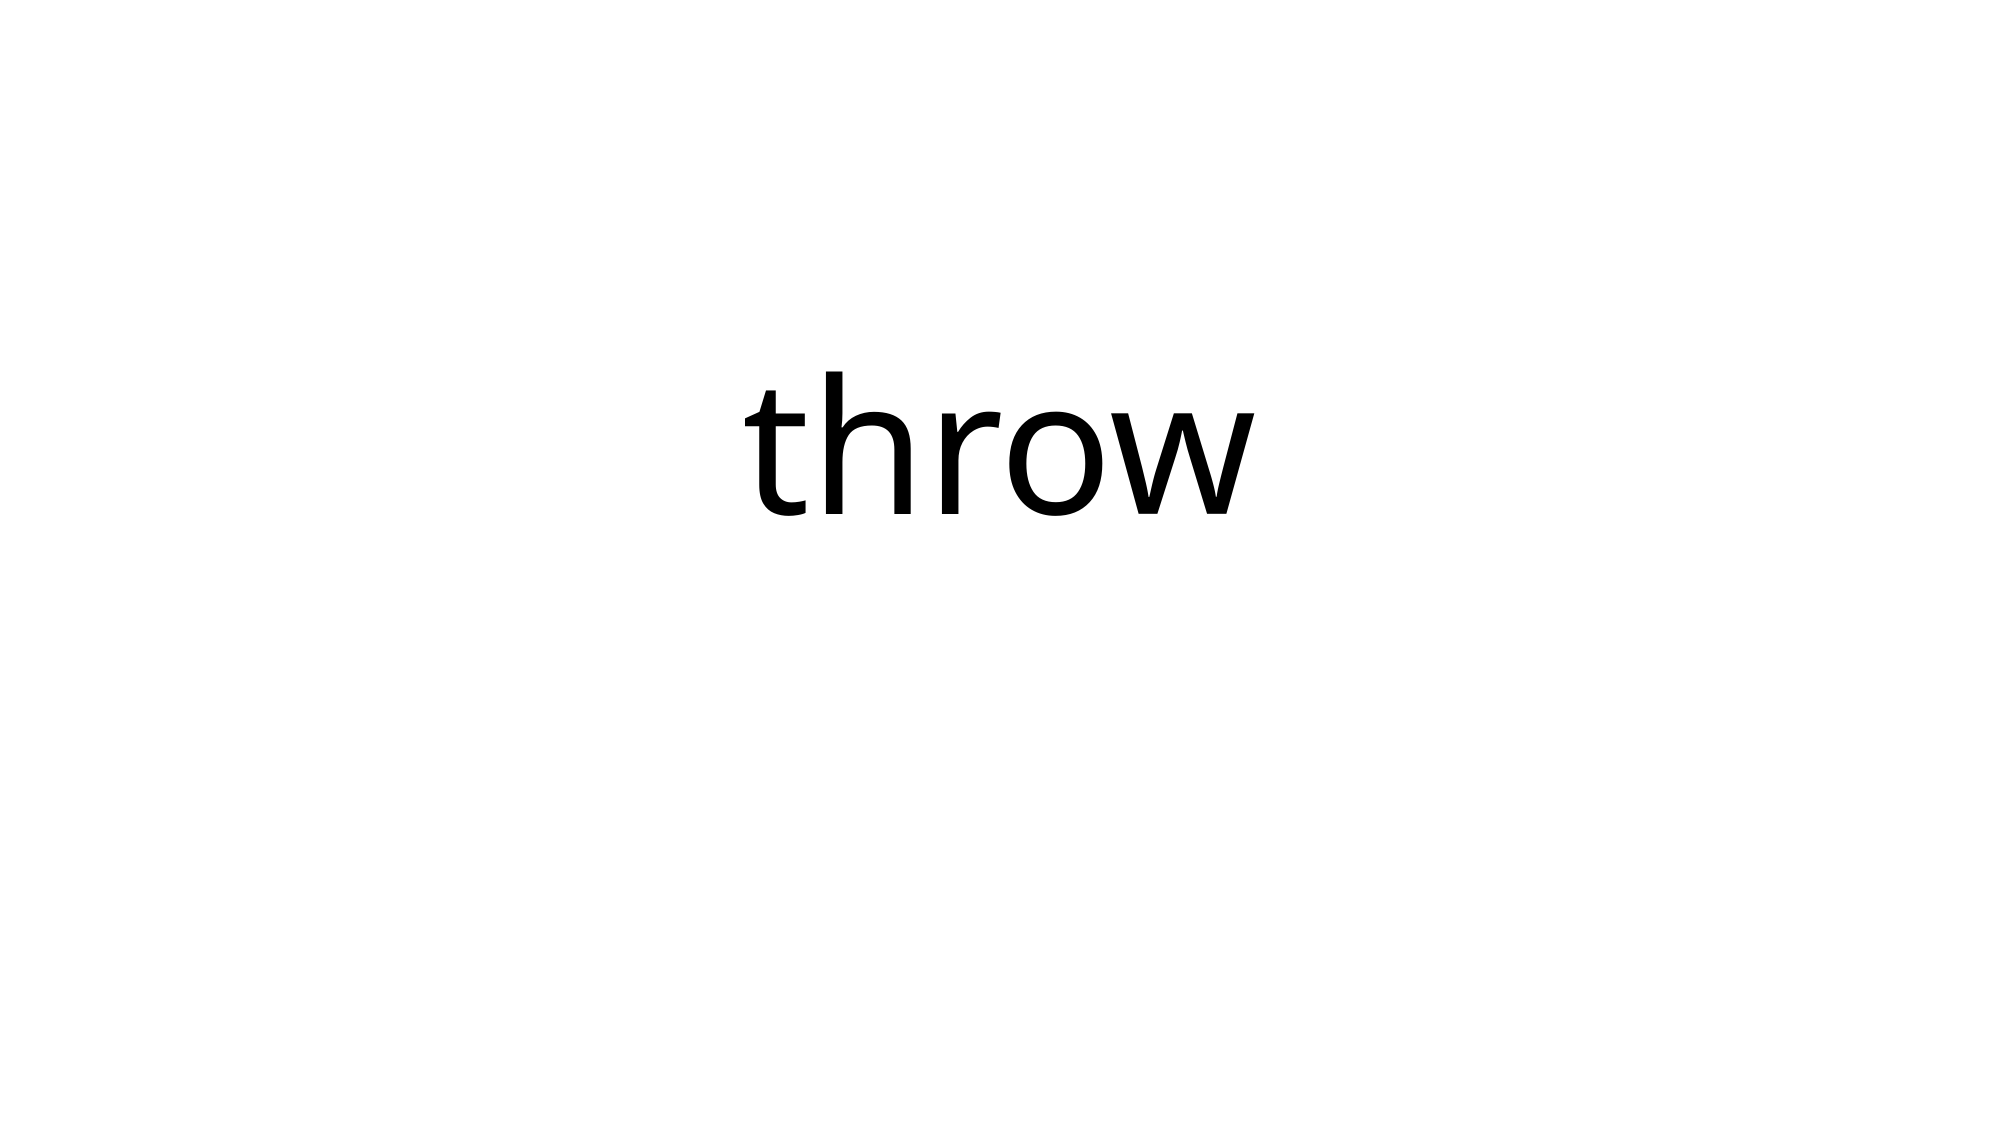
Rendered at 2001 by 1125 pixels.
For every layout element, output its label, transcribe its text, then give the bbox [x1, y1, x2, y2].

title throw [362, 375, 1638, 563]
